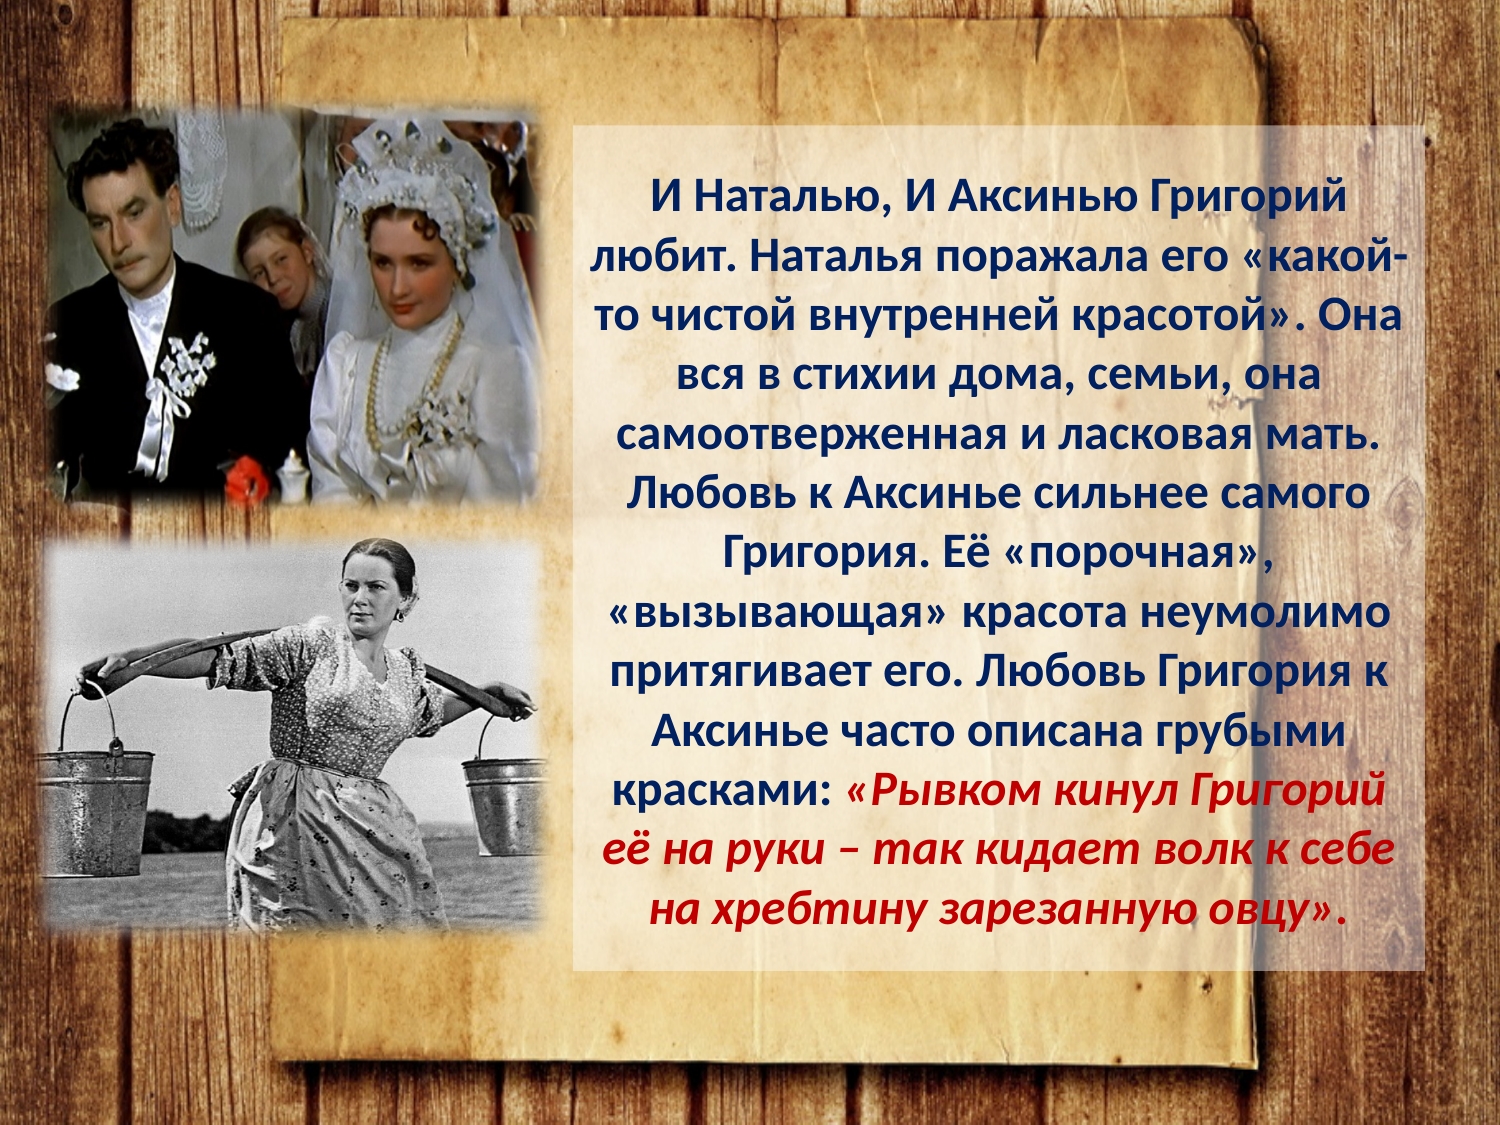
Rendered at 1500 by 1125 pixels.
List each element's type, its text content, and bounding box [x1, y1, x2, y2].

text_box И Наталью, И Аксинью Григорий любит. Наталья поражала его «какой-то чистой внутренней красотой». Она вся в стихии дома, семьи, она самоотверженная и ласковая мать. Любовь к Аксинье сильнее самого Григория. Её «порочная», «вызывающая» красота неумолимо притягивает его. Любовь Григория к Аксинье часто описана грубыми красками: «Рывком кинул Григорий её на руки – так кидает волк к себе на хребтину зарезанную овцу». [572, 125, 1425, 971]
picture [0, 0, 1500, 1125]
